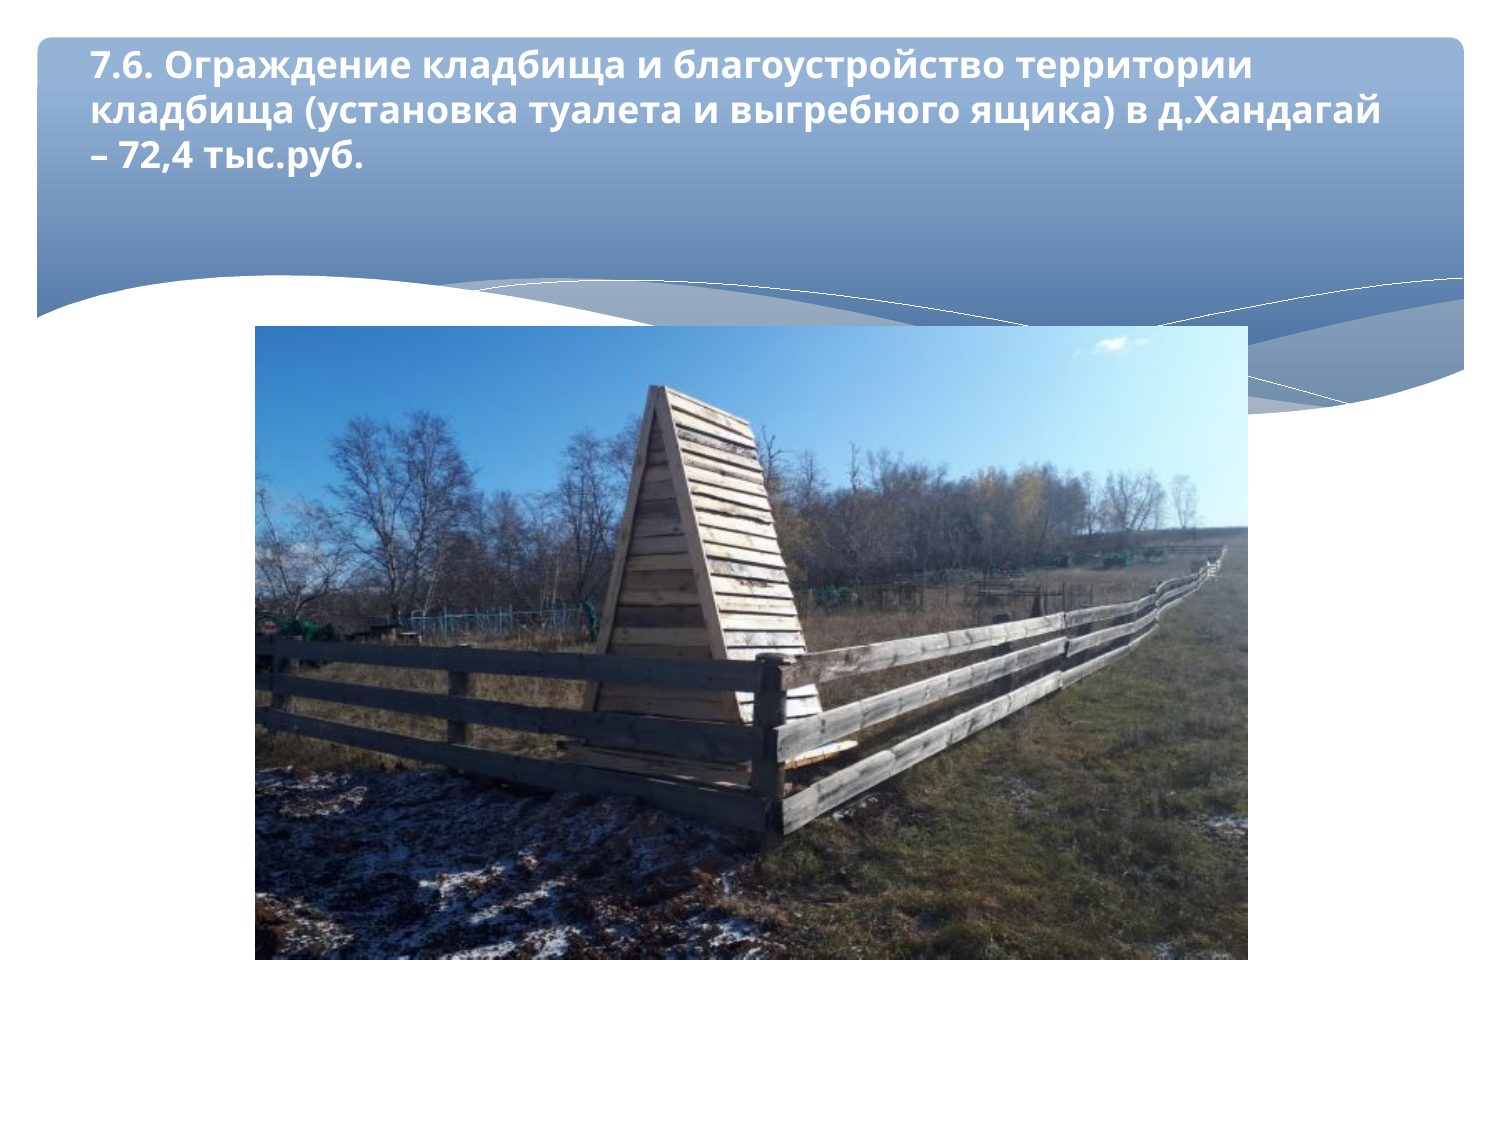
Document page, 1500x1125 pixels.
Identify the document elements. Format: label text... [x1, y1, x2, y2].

text_box 7.6. Ограждение кладбища и благоустройство территории кладбища (установка туалета и выгребного ящика) в д.Хандагай – 72,4 тыс.руб. [75, 45, 1425, 173]
text_box [142, 438, 1359, 1005]
picture [254, 325, 1248, 960]
